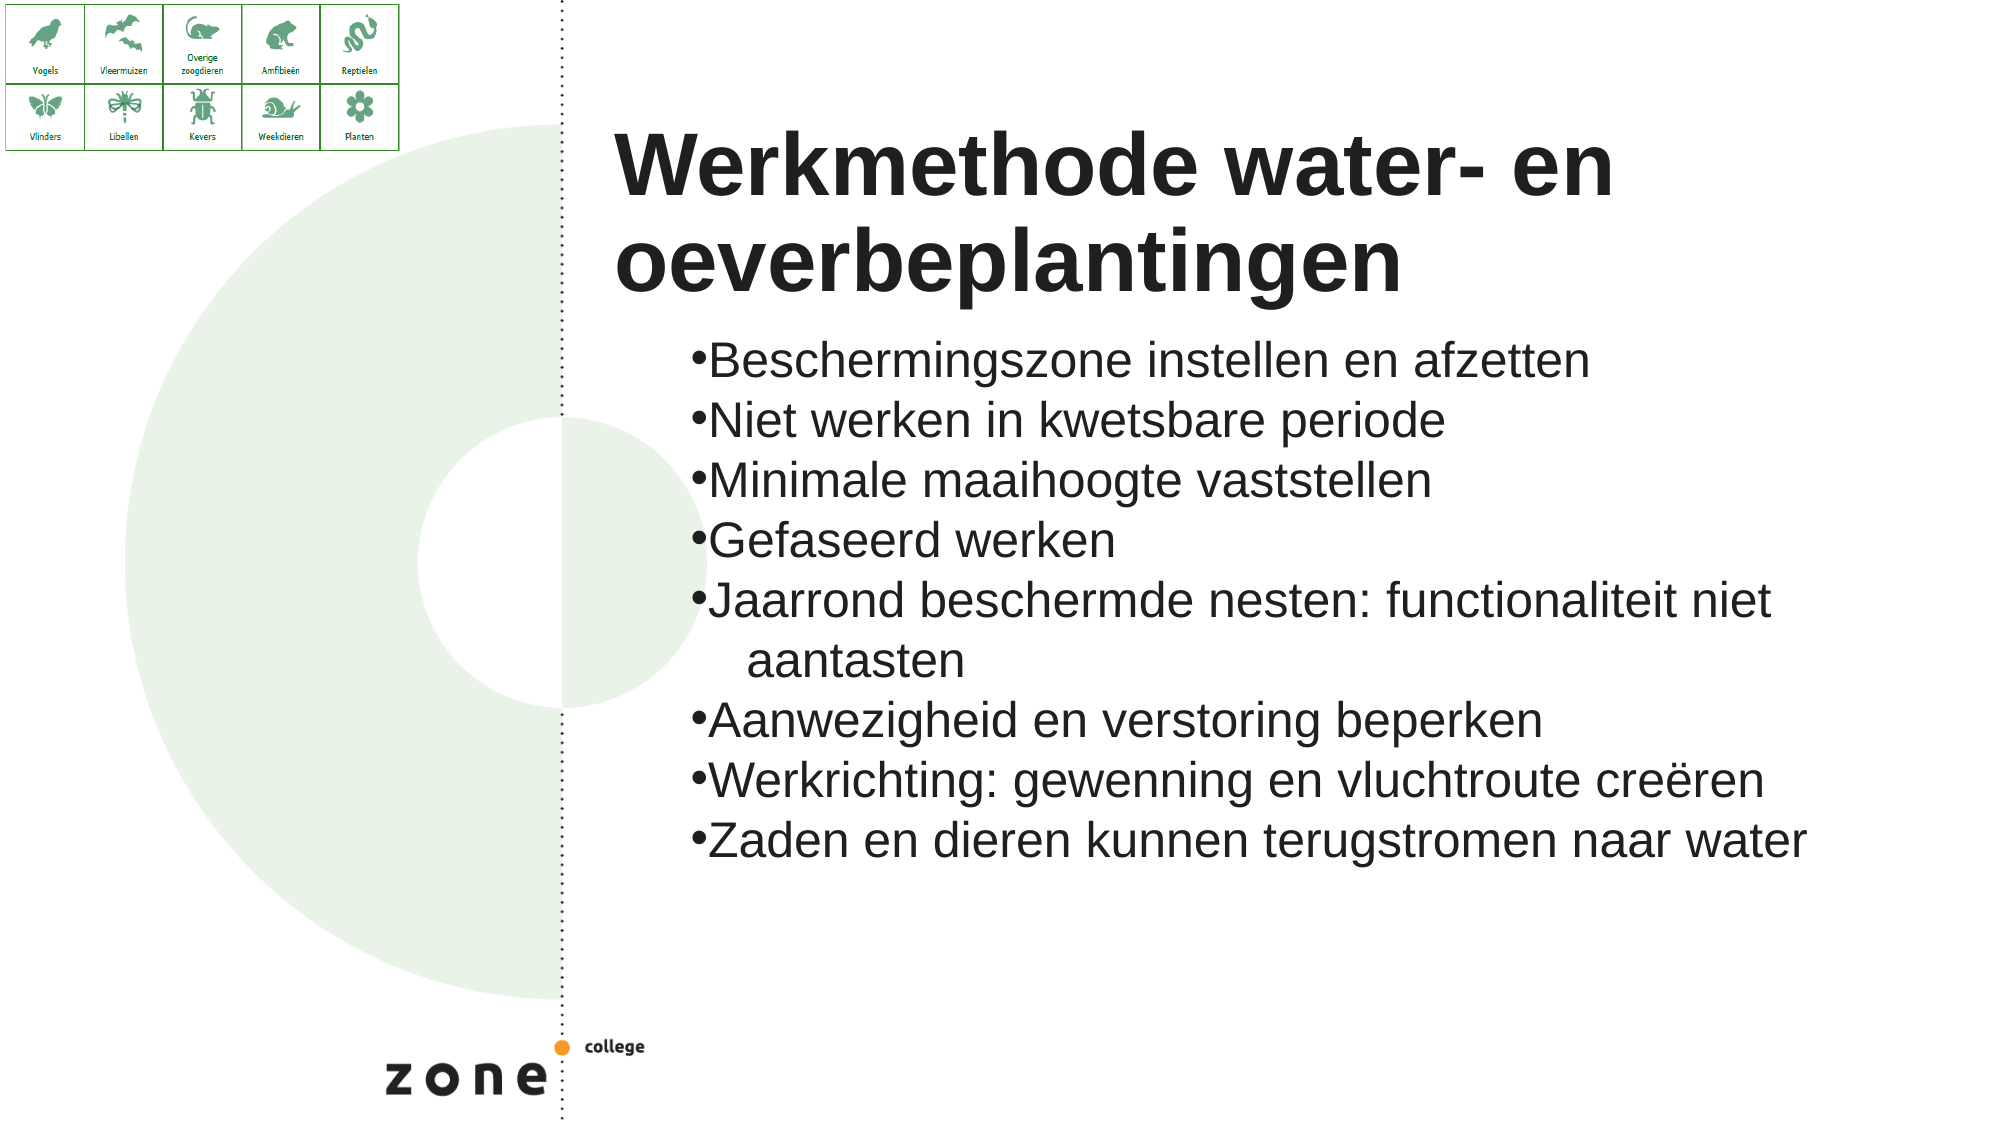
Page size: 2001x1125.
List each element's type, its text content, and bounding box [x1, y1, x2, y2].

title Werkmethode water- en oeverbeplantingen [614, 118, 1855, 311]
list Beschermingszone instellen en afzetten Niet werken in kwetsbare periode Minimale maaihoogte vaststellen Gefaseerd werken Jaarrond beschermde nesten: functionaliteit niet aantasten Aanwezigheid en verstoring beperken Werkrichting: gewenning en vluchtroute creëren Zaden en dieren kunnen terugstromen naar water [690, 327, 1897, 1042]
picture [0, 0, 2000, 1125]
